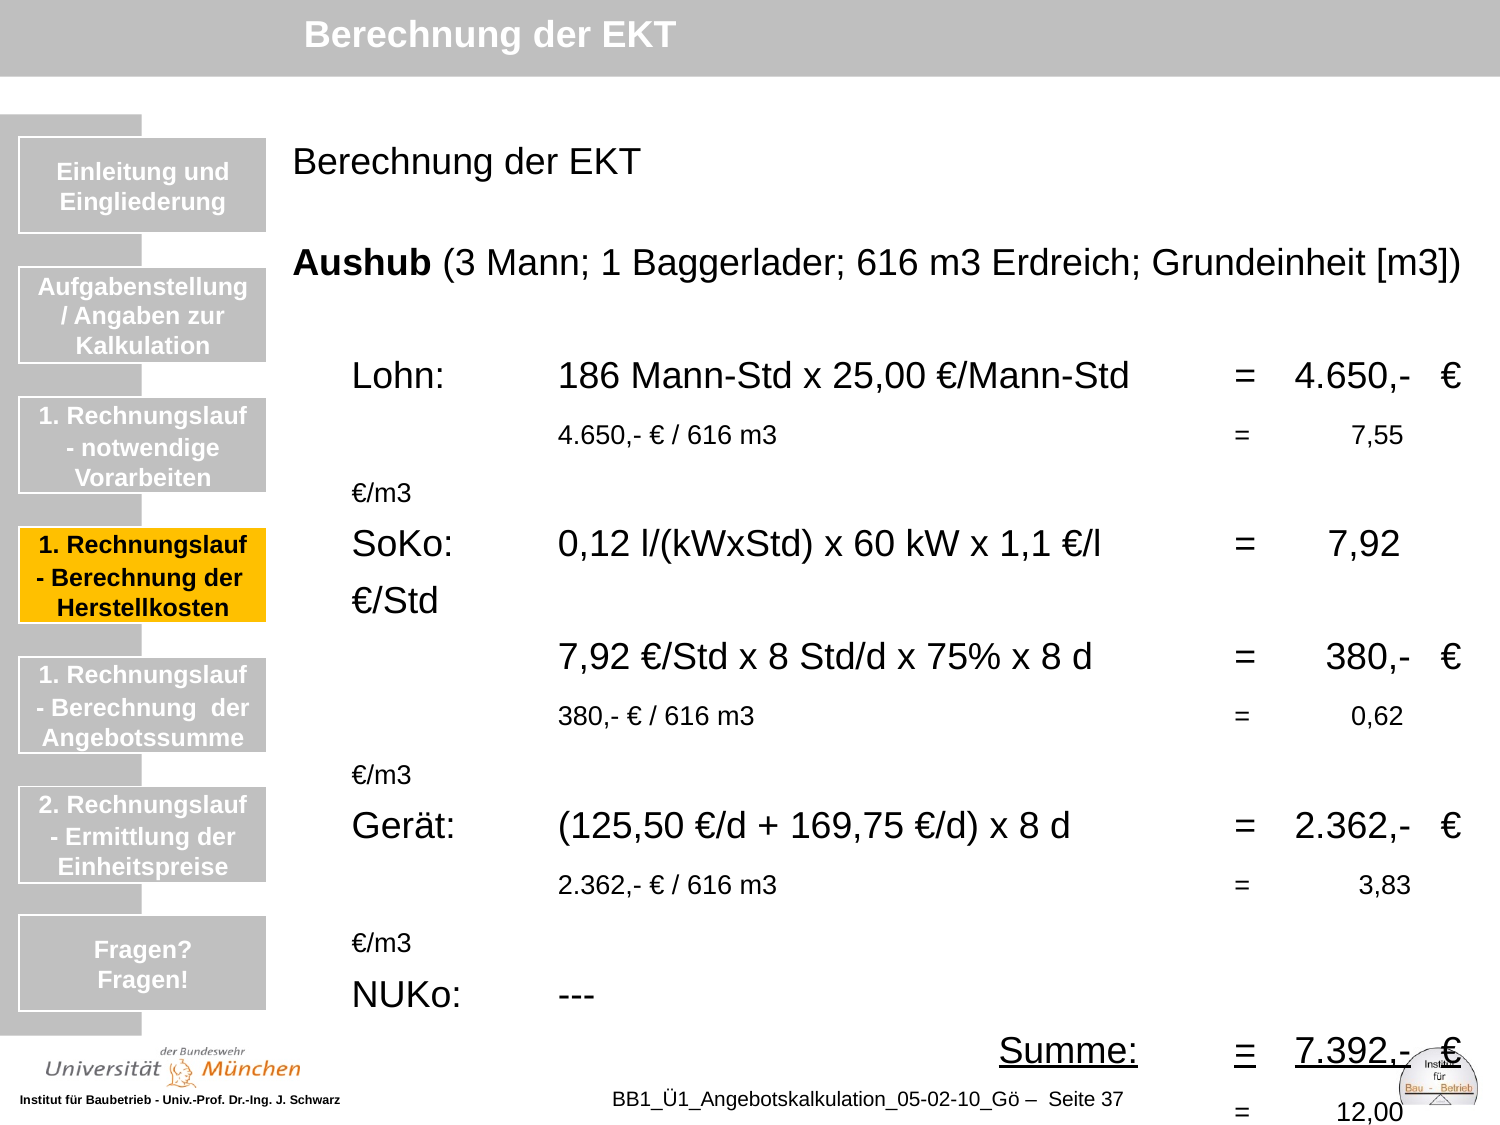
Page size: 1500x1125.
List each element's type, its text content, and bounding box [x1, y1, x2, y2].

text_box 1. Rechnungslauf - Berechnung der Angebotssumme [19, 657, 268, 753]
text_box Berechnung der EKT [301, 6, 1495, 58]
text_box 2. Rechnungslauf - Ermittlung der Einheitspreise [19, 786, 268, 883]
text_box Berechnung der EKT Aushub (3 Mann; 1 Baggerlader; 616 m3 Erdreich; Grundeinheit [m3]) Lohn: 186 Mann-Std x 25,00 €/Mann-Std = 4.650,- € 4.650,- € / 616 m3 = 7,55 €/m3 SoKo: 0,12 l/(kWxStd) x 60 kW x 1,1 €/l = 7,92 €/Std 7,92 €/Std x 8 Std/d x 75% x 8 d = 380,- € 380,- € / 616 m3 = 0,62 €/m3 Gerät: (125,50 €/d + 169,75 €/d) x 8 d = 2.362,- € 2.362,- € / 616 m3 = 3,83 €/m3 NUKo: --- Summe: = 7.392,- € = 12,00 €/m3 Zur Kontrolle immer mit den Einheiten rechnen! [277, 118, 1494, 1125]
text_box 1. Rechnungslauf - Berechnung der Herstellkosten [19, 527, 268, 623]
text_box Aufgabenstellung / Angaben zur Kalkulation [19, 267, 268, 363]
picture [46, 1047, 277, 1088]
text_box 1. Rechnungslauf - notwendige Vorarbeiten [19, 397, 268, 493]
text_box Einleitung und Eingliederung [19, 137, 268, 234]
text_box Fragen? Fragen! [19, 915, 268, 1011]
